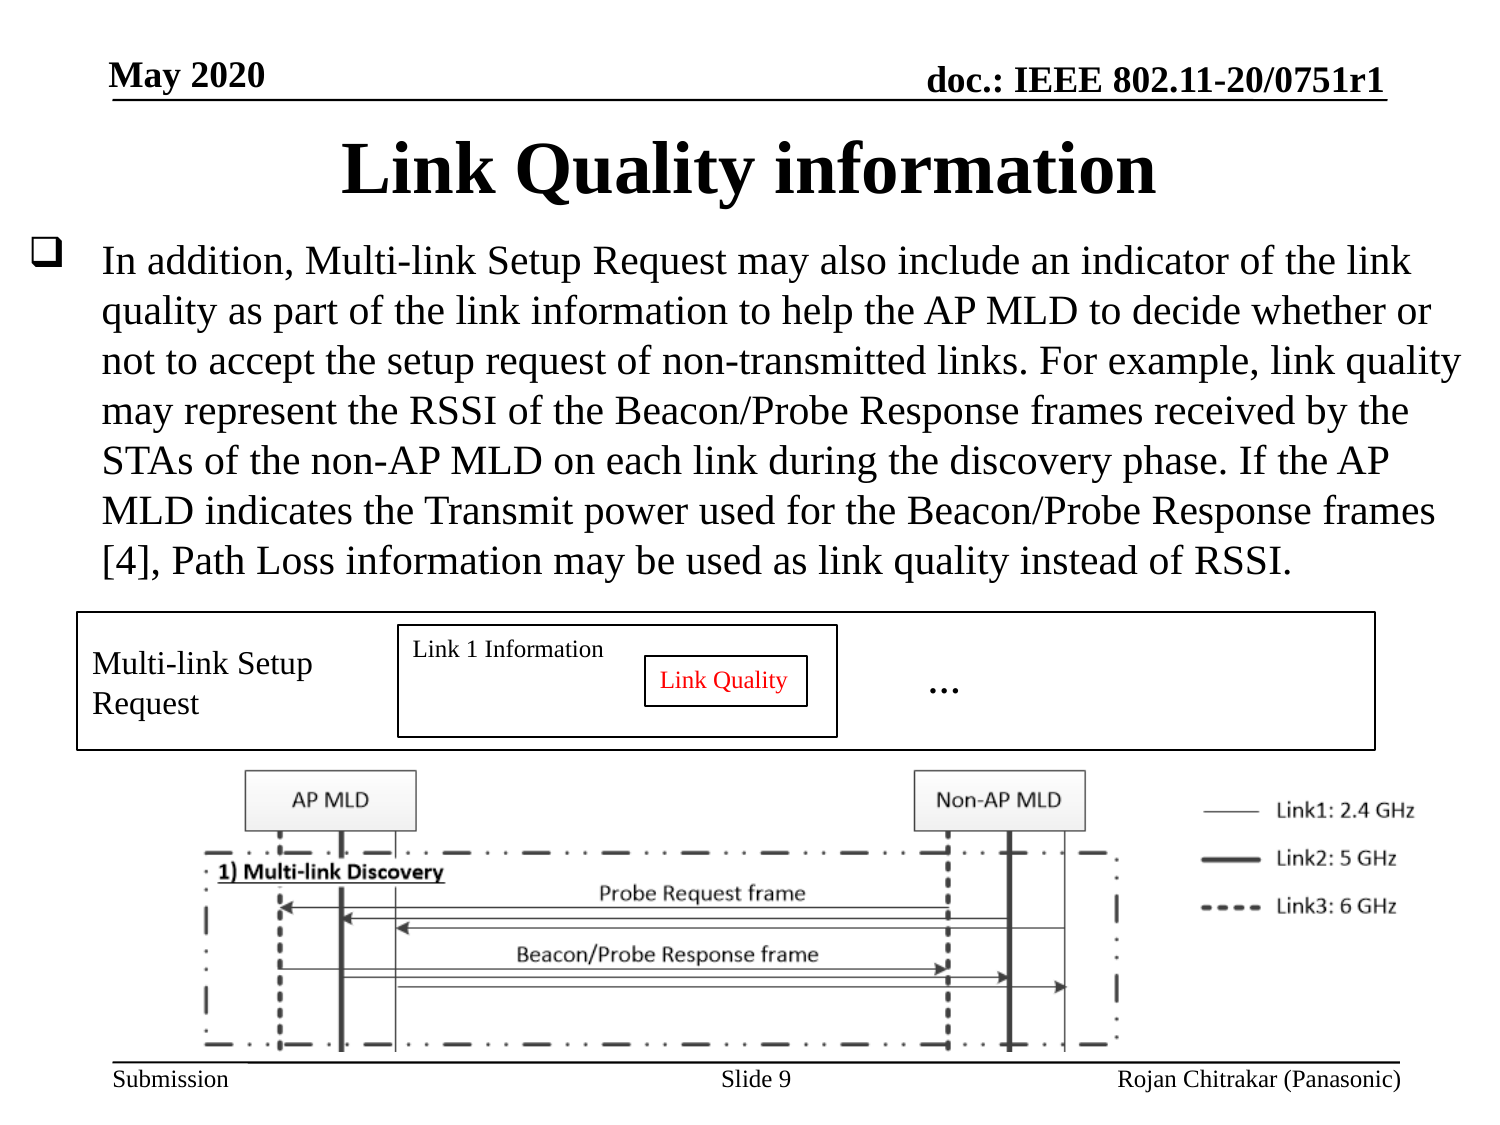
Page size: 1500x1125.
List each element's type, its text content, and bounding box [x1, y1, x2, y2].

text_box In addition, Multi-link Setup Request may also include an indicator of the link quality as part of the link information to help the AP MLD to decide whether or not to accept the setup request of non-transmitted links. For example, link quality may represent the RSSI of the Beacon/Probe Response frames received by the STAs of the non-AP MLD on each link during the discovery phase. If the AP MLD indicates the Transmit power used for the Beacon/Probe Response frames [4], Path Loss information may be used as link quality instead of RSSI. [13, 224, 1487, 590]
picture [192, 762, 1422, 1053]
text_box Link Quality [644, 656, 808, 707]
footer Rojan Chitrakar (Panasonic) [949, 1061, 1402, 1093]
text_box Multi-link Setup Request [77, 612, 1375, 750]
text_box … [912, 652, 976, 708]
slide_number Slide 9 [712, 1061, 800, 1093]
text_box Link Quality information [0, 111, 1500, 225]
text_box Link 1 Information [397, 624, 838, 738]
